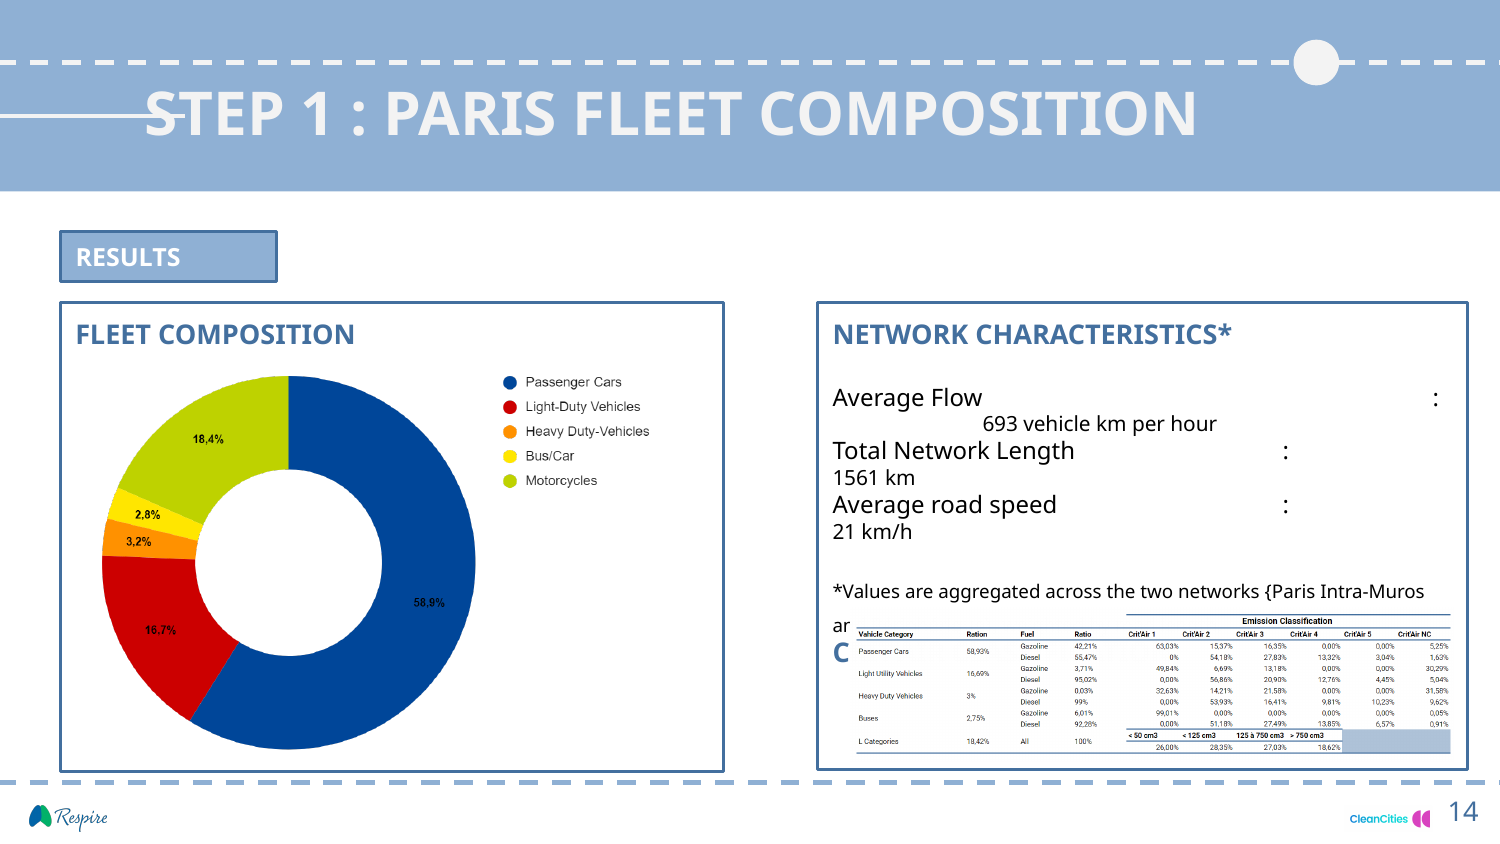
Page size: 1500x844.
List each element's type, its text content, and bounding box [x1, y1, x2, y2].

title STEP 1 : PARIS FLEET COMPOSITION [120, 59, 1226, 154]
picture [1344, 805, 1434, 832]
picture [29, 805, 107, 832]
list NETWORK CHARACTERISTICS* Average Flow : 693 vehicle km per hour Total Network Length : 1561 km Average road speed : 21 km/h *Values are aggregated across the two networks {Paris Intra-Muros and Périphérique}, weighted by road length. CRIT’AIR CLASSIFICATION [817, 302, 1468, 770]
list FLEET COMPOSITION [60, 302, 724, 772]
picture [78, 355, 670, 770]
list RESULTS [60, 231, 277, 282]
slide_number 14 [1403, 779, 1494, 844]
picture [850, 606, 1454, 762]
